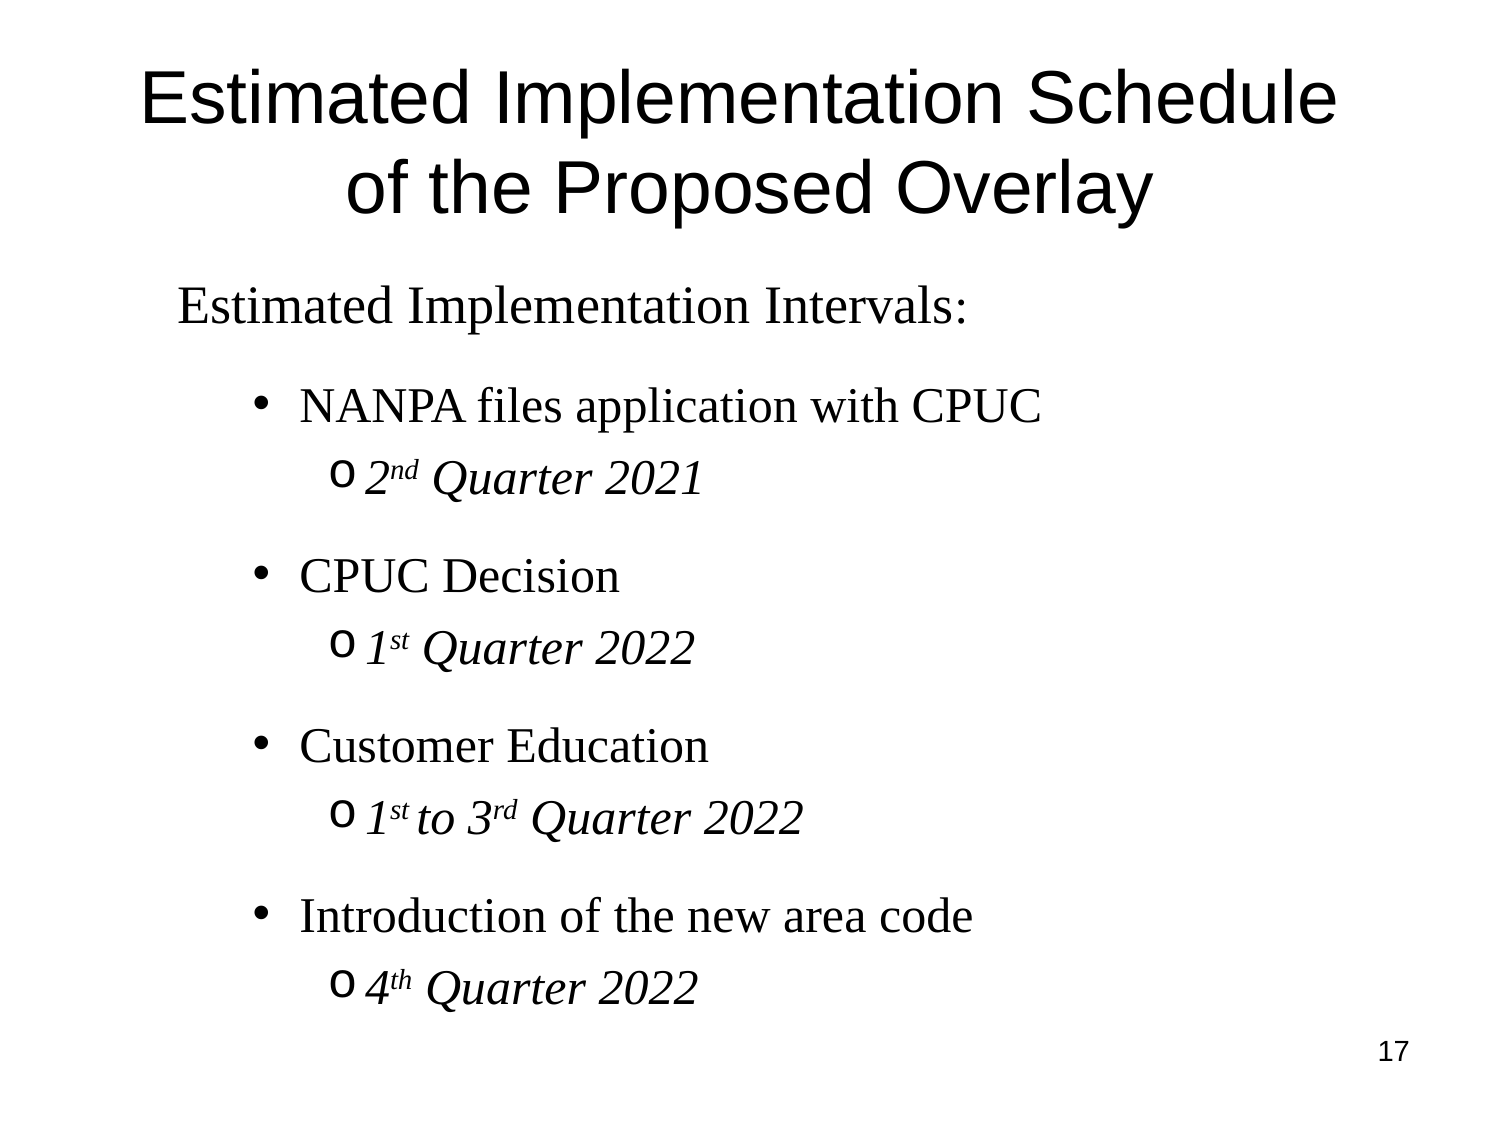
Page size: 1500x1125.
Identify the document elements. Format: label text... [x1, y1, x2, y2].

title Estimated Implementation Schedule of the Proposed Overlay [75, 45, 1425, 233]
slide_number 17 [1074, 1024, 1425, 1103]
list Estimated Implementation Intervals: NANPA files application with CPUC 2nd Quarter 2021 CPUC Decision 1st Quarter 2022 Customer Education 1st to 3rd Quarter 2022 Introduction of the new area code 4th Quarter 2022 [162, 261, 1338, 1025]
